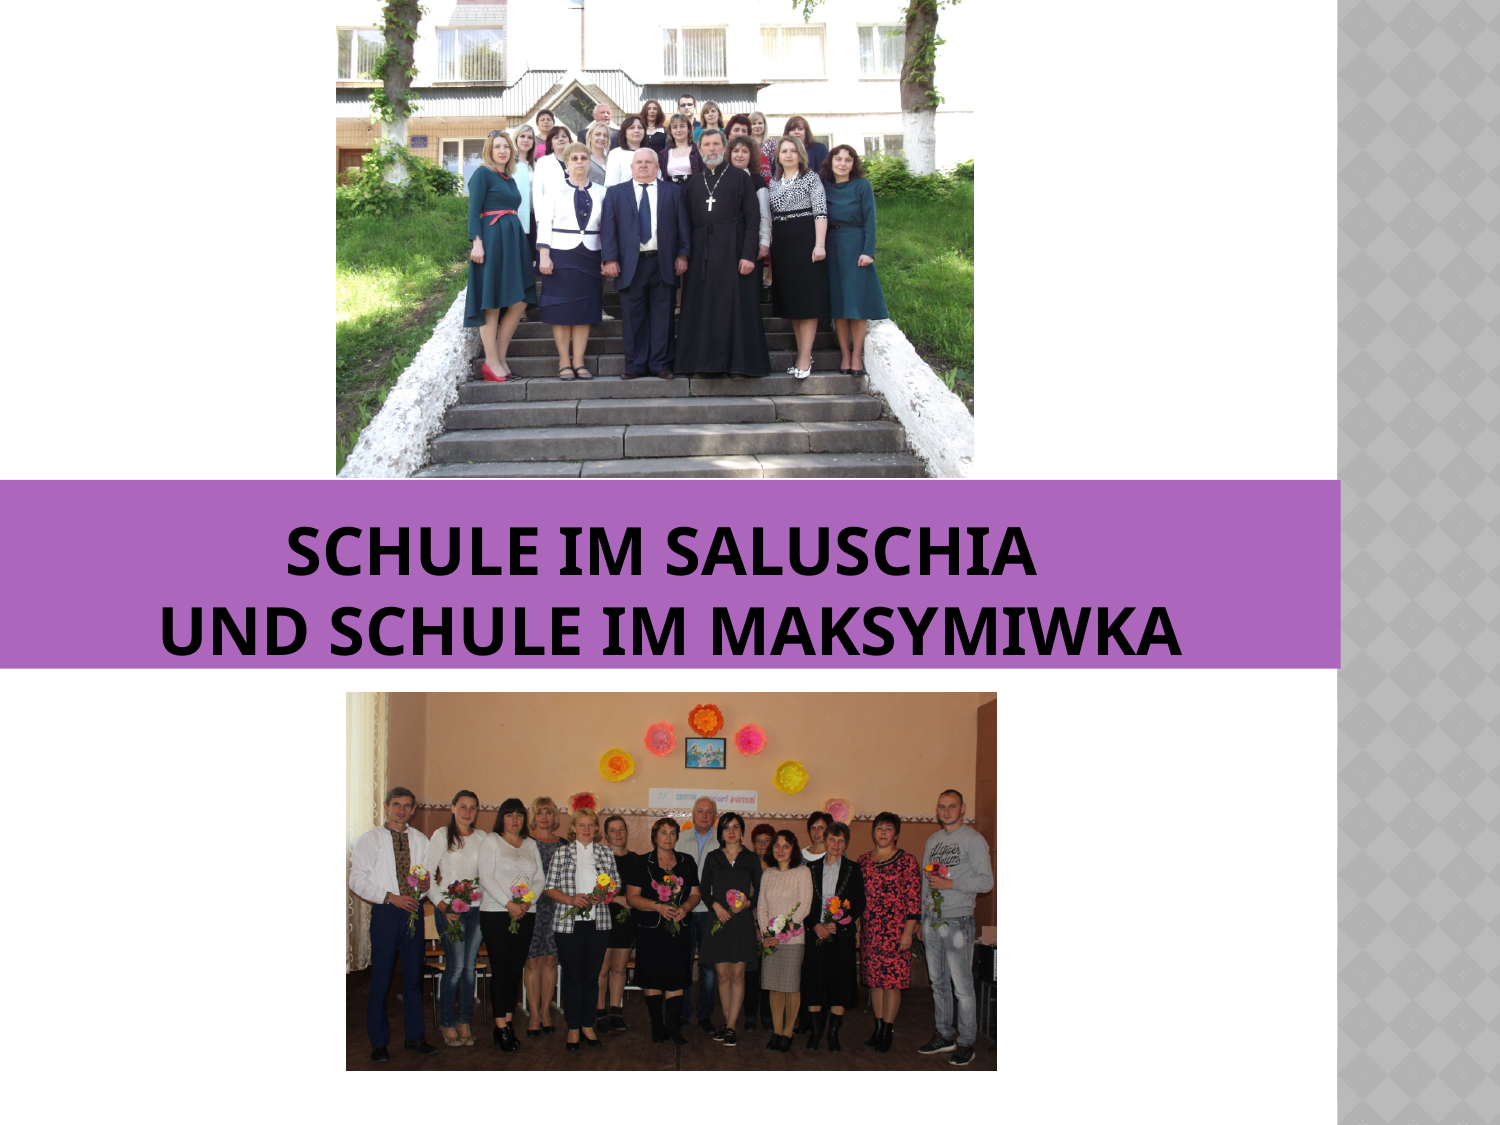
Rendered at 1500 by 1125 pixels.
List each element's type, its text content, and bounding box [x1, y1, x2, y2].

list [346, 691, 998, 1071]
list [336, 0, 974, 478]
title Schule im saluschia und schule im Maksymiwka [0, 479, 1341, 669]
